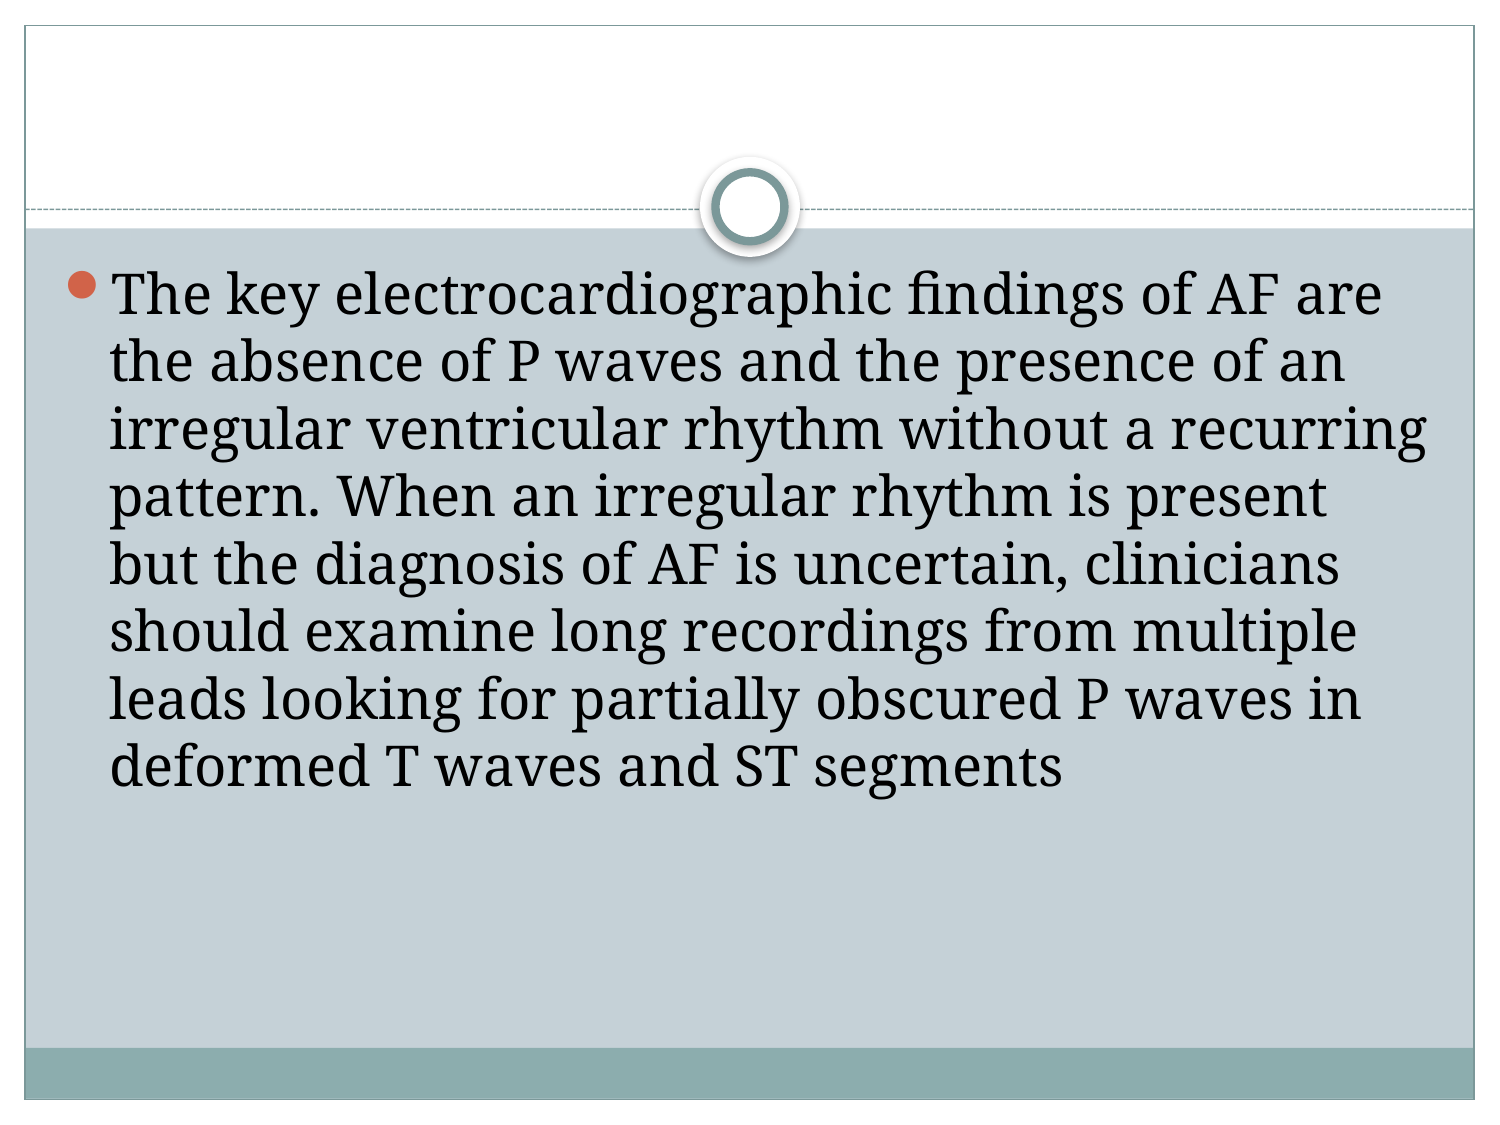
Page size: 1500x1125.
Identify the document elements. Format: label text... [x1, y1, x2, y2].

list The key electrocardiographic findings of AF are the absence of P waves and the presence of an irregular ventricular rhythm without a recurring pattern. When an irregular rhythm is present but the diagnosis of AF is uncertain, clinicians should examine long recordings from multiple leads looking for partially obscured P waves in deformed T waves and ST segments [49, 250, 1445, 1001]
